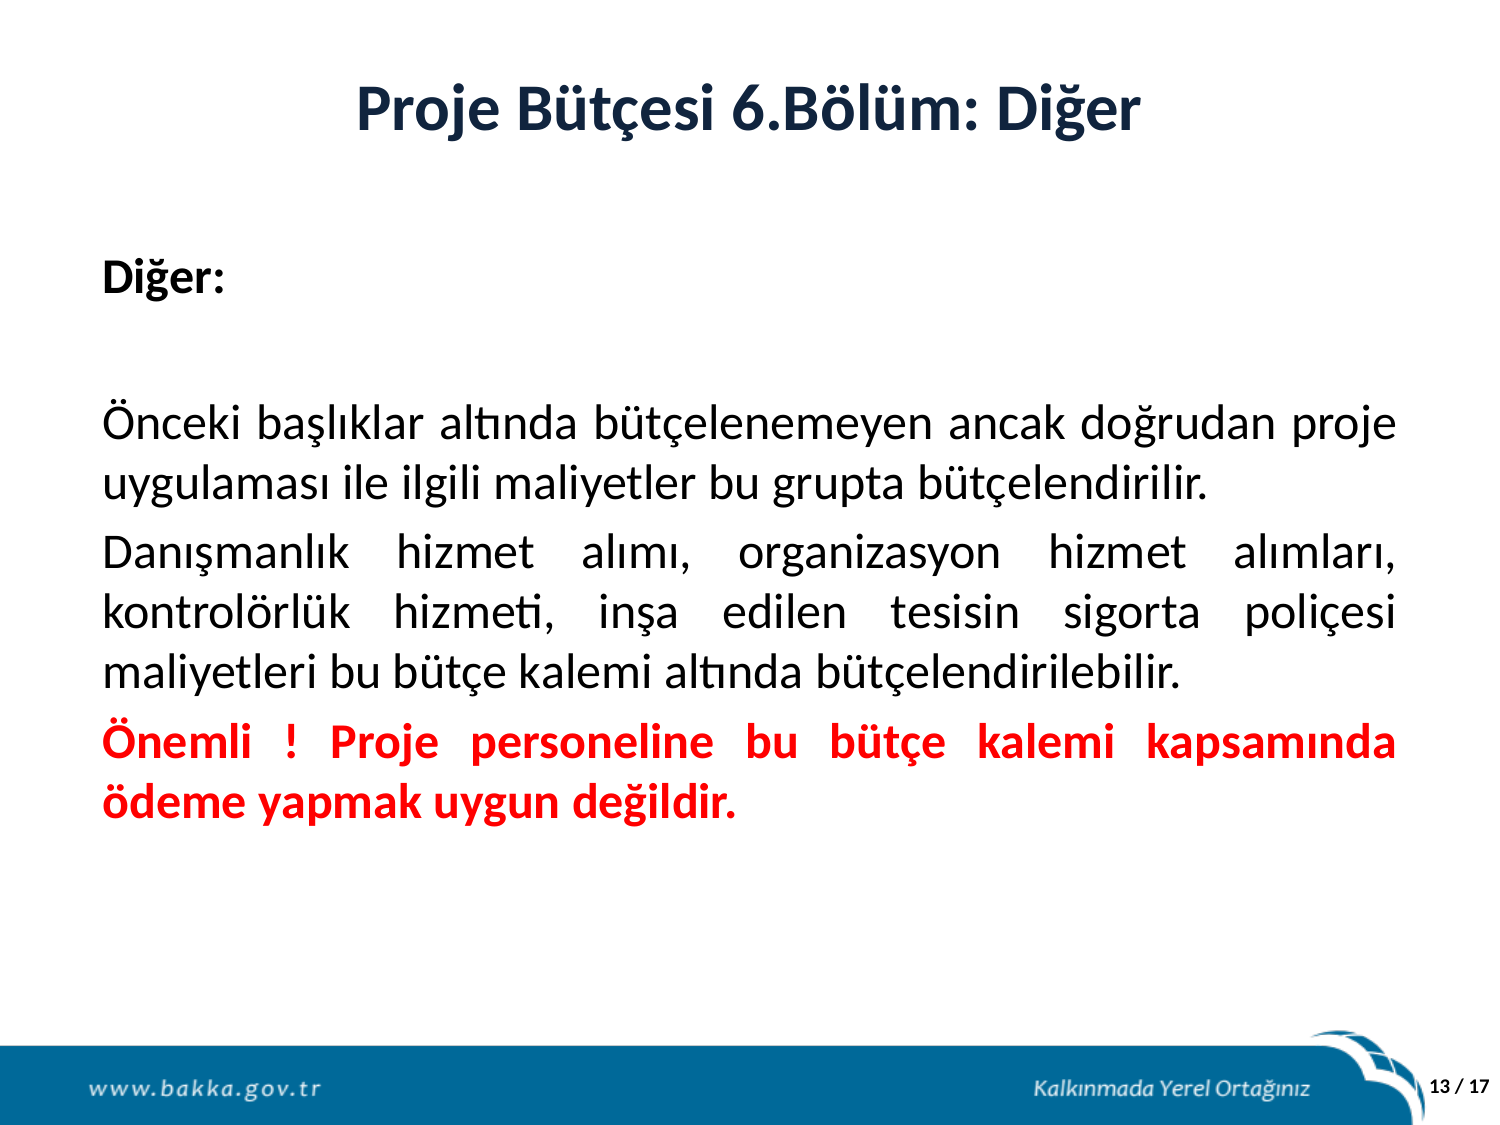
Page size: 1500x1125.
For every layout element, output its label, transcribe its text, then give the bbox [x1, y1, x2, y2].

list Diğer: Önceki başlıklar altında bütçelenemeyen ancak doğrudan proje uygulaması ile ilgili maliyetler bu grupta bütçelendirilir. Danışmanlık hizmet alımı, organizasyon hizmet alımları, kontrolörlük hizmeti, inşa edilen tesisin sigorta poliçesi maliyetleri bu bütçe kalemi altında bütçelendirilebilir. Önemli ! Proje personeline bu bütçe kalemi kapsamında ödeme yapmak uygun değildir. [87, 165, 1413, 1108]
title Proje Bütçesi 6.Bölüm: Diğer [0, 42, 1500, 166]
